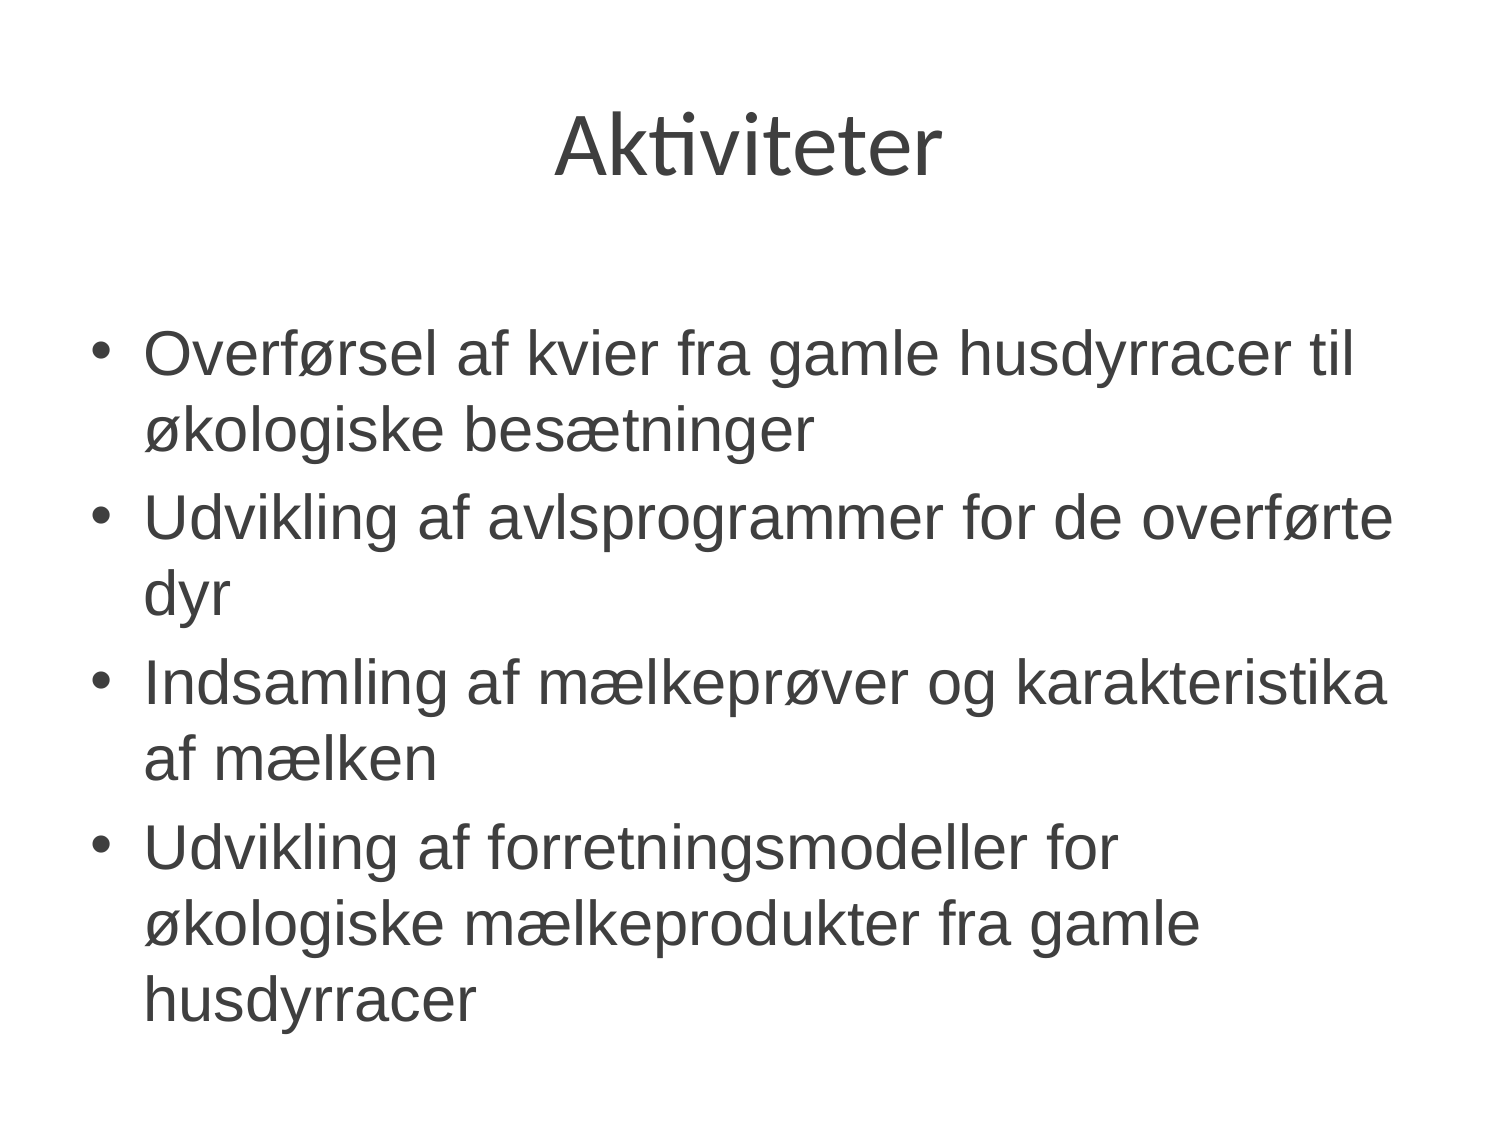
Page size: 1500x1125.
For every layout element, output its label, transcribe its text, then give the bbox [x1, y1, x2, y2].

title Aktiviteter [75, 45, 1425, 233]
list Overførsel af kvier fra gamle husdyrracer til økologiske besætninger Udvikling af avlsprogrammer for de overførte dyr Indsamling af mælkeprøver og karakteristika af mælken Udvikling af forretningsmodeller for økologiske mælkeprodukter fra gamle husdyrracer [75, 304, 1425, 1047]
